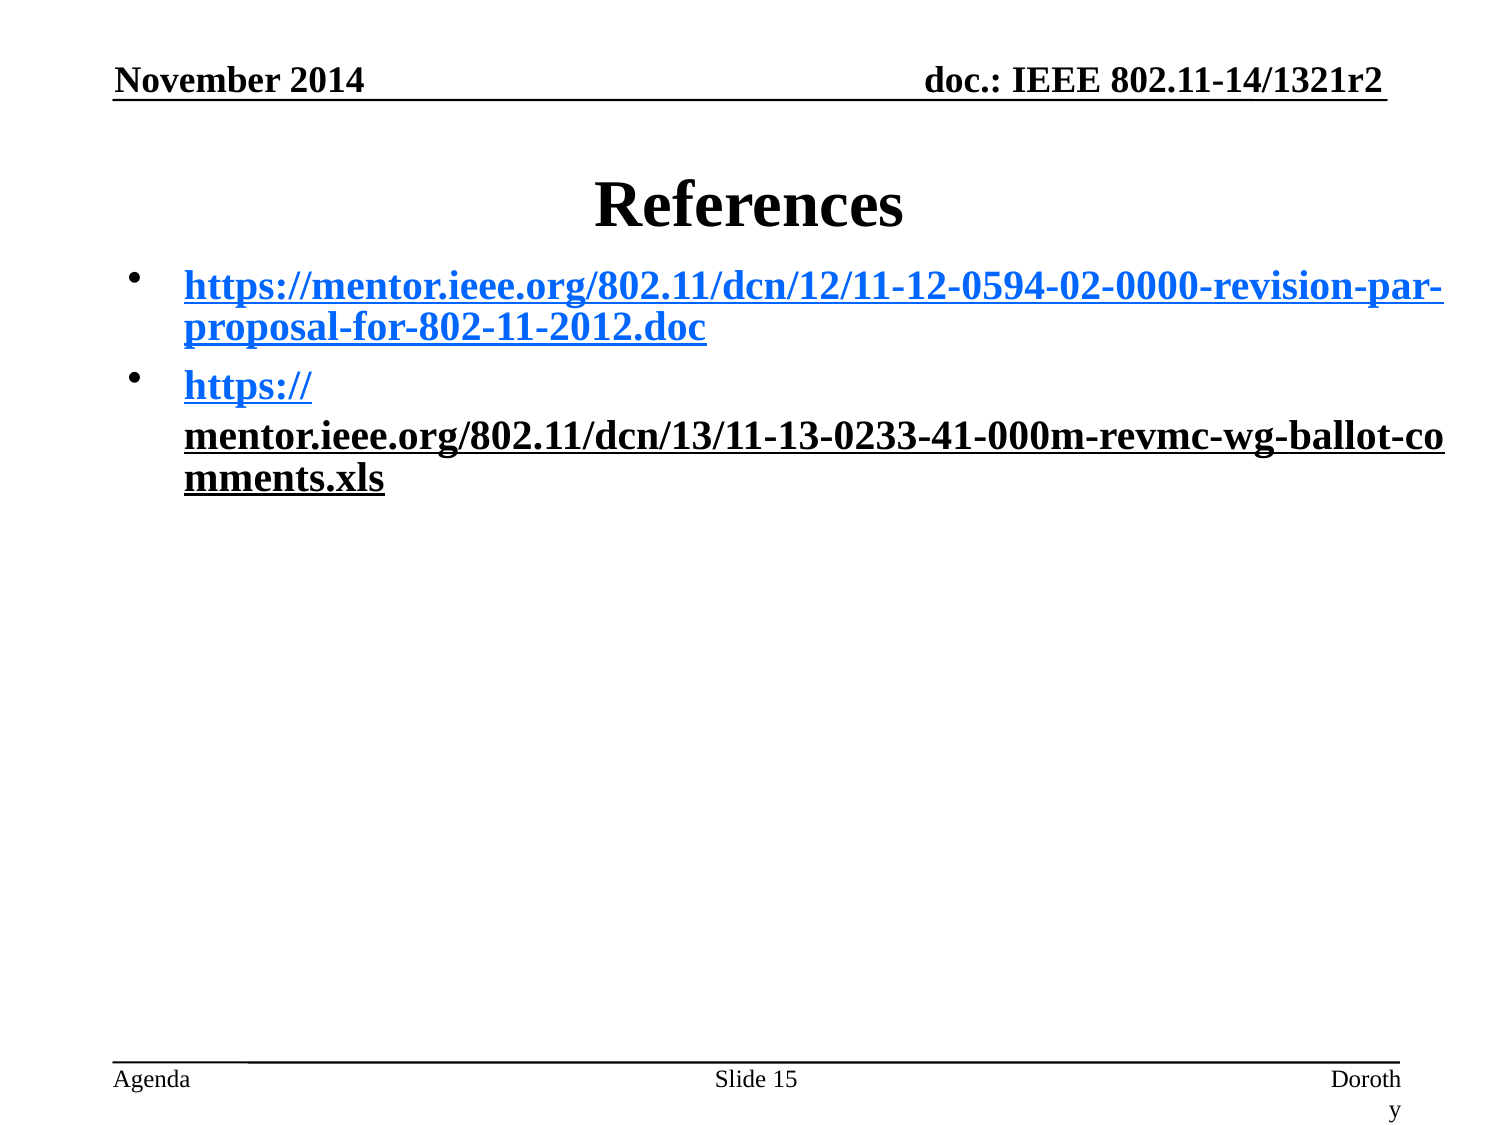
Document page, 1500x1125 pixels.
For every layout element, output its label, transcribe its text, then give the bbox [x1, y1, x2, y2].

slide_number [114, 54, 425, 100]
title References [112, 112, 1388, 249]
list https://mentor.ieee.org/802.11/dcn/12/11-12-0594-02-0000-revision-par-proposal-for-802-11-2012.doc https://mentor.ieee.org/802.11/dcn/13/11-13-0233-41-000m-revmc-wg-ballot-comments.xls [112, 249, 1463, 1125]
